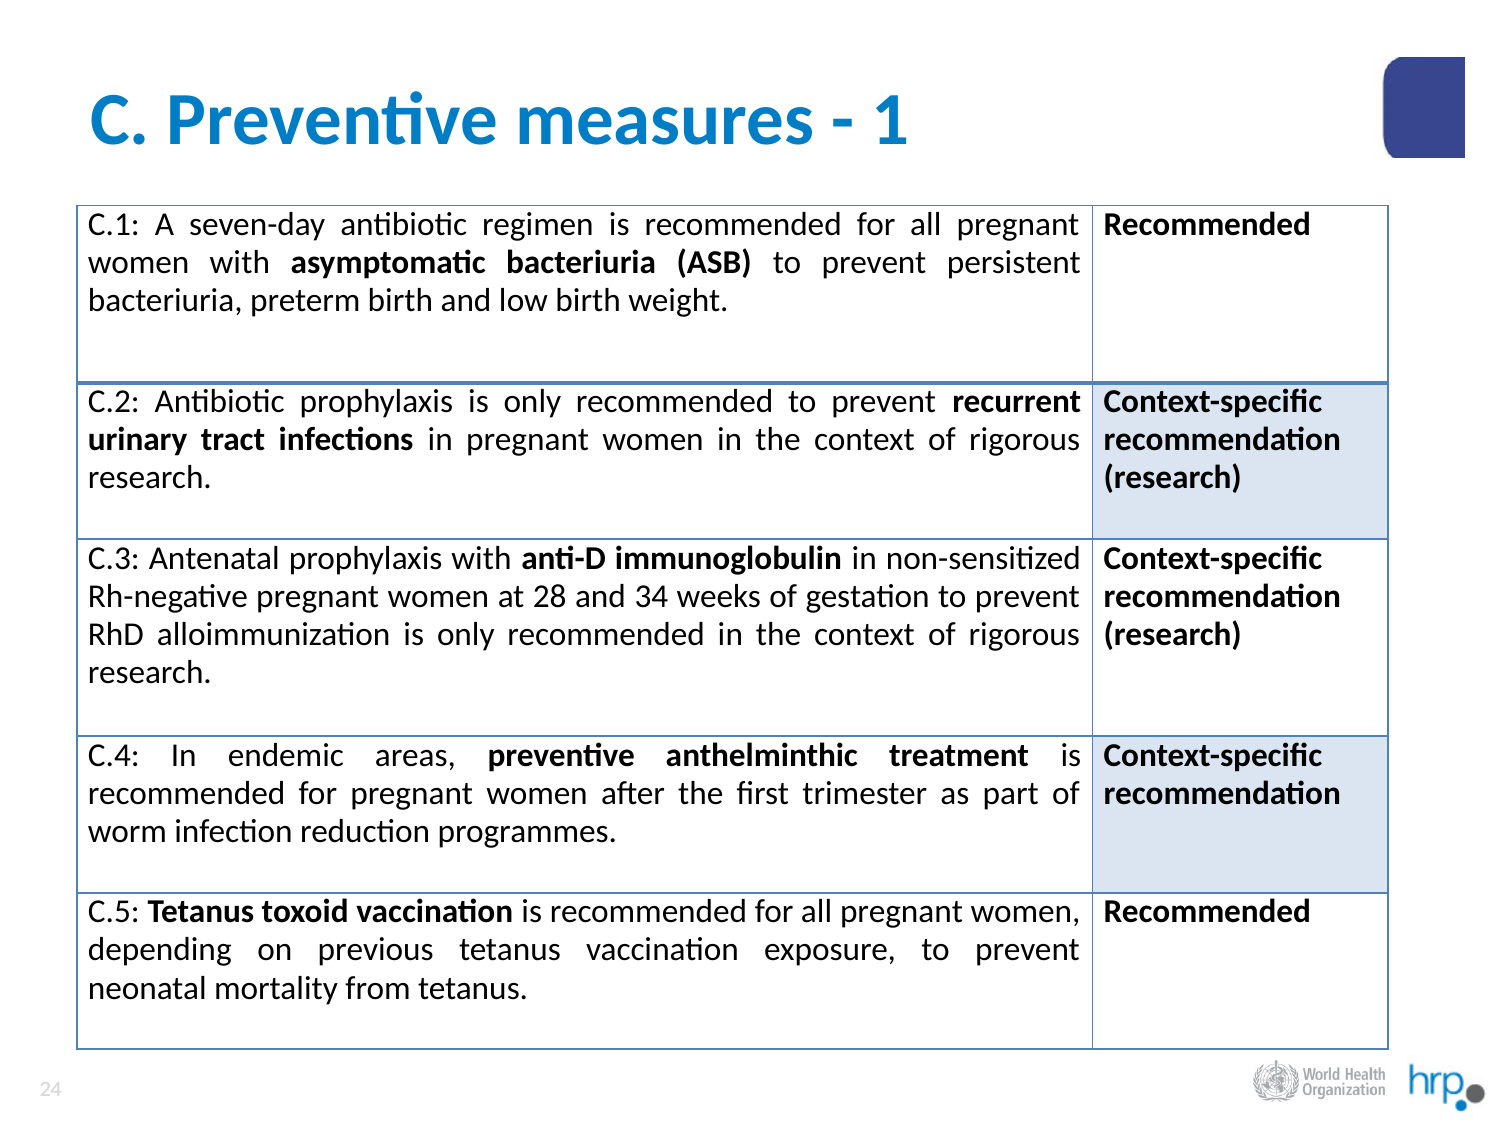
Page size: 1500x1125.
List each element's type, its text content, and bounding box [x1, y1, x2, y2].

table_header Recommended [1093, 206, 1387, 381]
table_cell C.4: In endemic areas, preventive anthelminthic treatment is recommended for pregnant women after the first trimester as part of worm infection reduction programmes. [78, 737, 1092, 892]
table_cell C.5: Tetanus toxoid vaccination is recommended for all pregnant women, depending on previous tetanus vaccination exposure, to prevent neonatal mortality from tetanus. [78, 894, 1092, 1048]
title C. Preventive measures - 1 [75, 45, 1425, 185]
table_cell Context-specific recommendation (research) [1093, 540, 1387, 735]
text_box [977, 364, 1008, 470]
picture [1407, 1043, 1486, 1122]
picture [1253, 1060, 1385, 1102]
table_cell C.2: Antibiotic prophylaxis is only recommended to prevent recurrent urinary tract infections in pregnant women in the context of rigorous research. [78, 385, 1092, 538]
table_cell C.3: Antenatal prophylaxis with anti-D immunoglobulin in non-sensitized Rh-negative pregnant women at 28 and 34 weeks of gestation to prevent RhD alloimmunization is only recommended in the context of rigorous research. [78, 540, 1092, 735]
table_cell Context-specific recommendation (research) [1093, 385, 1387, 538]
table_cell Context-specific recommendation [1093, 737, 1387, 892]
picture [1372, 56, 1466, 158]
table_header C.1: A seven-day antibiotic regimen is recommended for all pregnant women with asymptomatic bacteriuria (ASB) to prevent persistent bacteriuria, preterm birth and low birth weight. [78, 206, 1092, 381]
table_cell Recommended [1093, 894, 1387, 1048]
